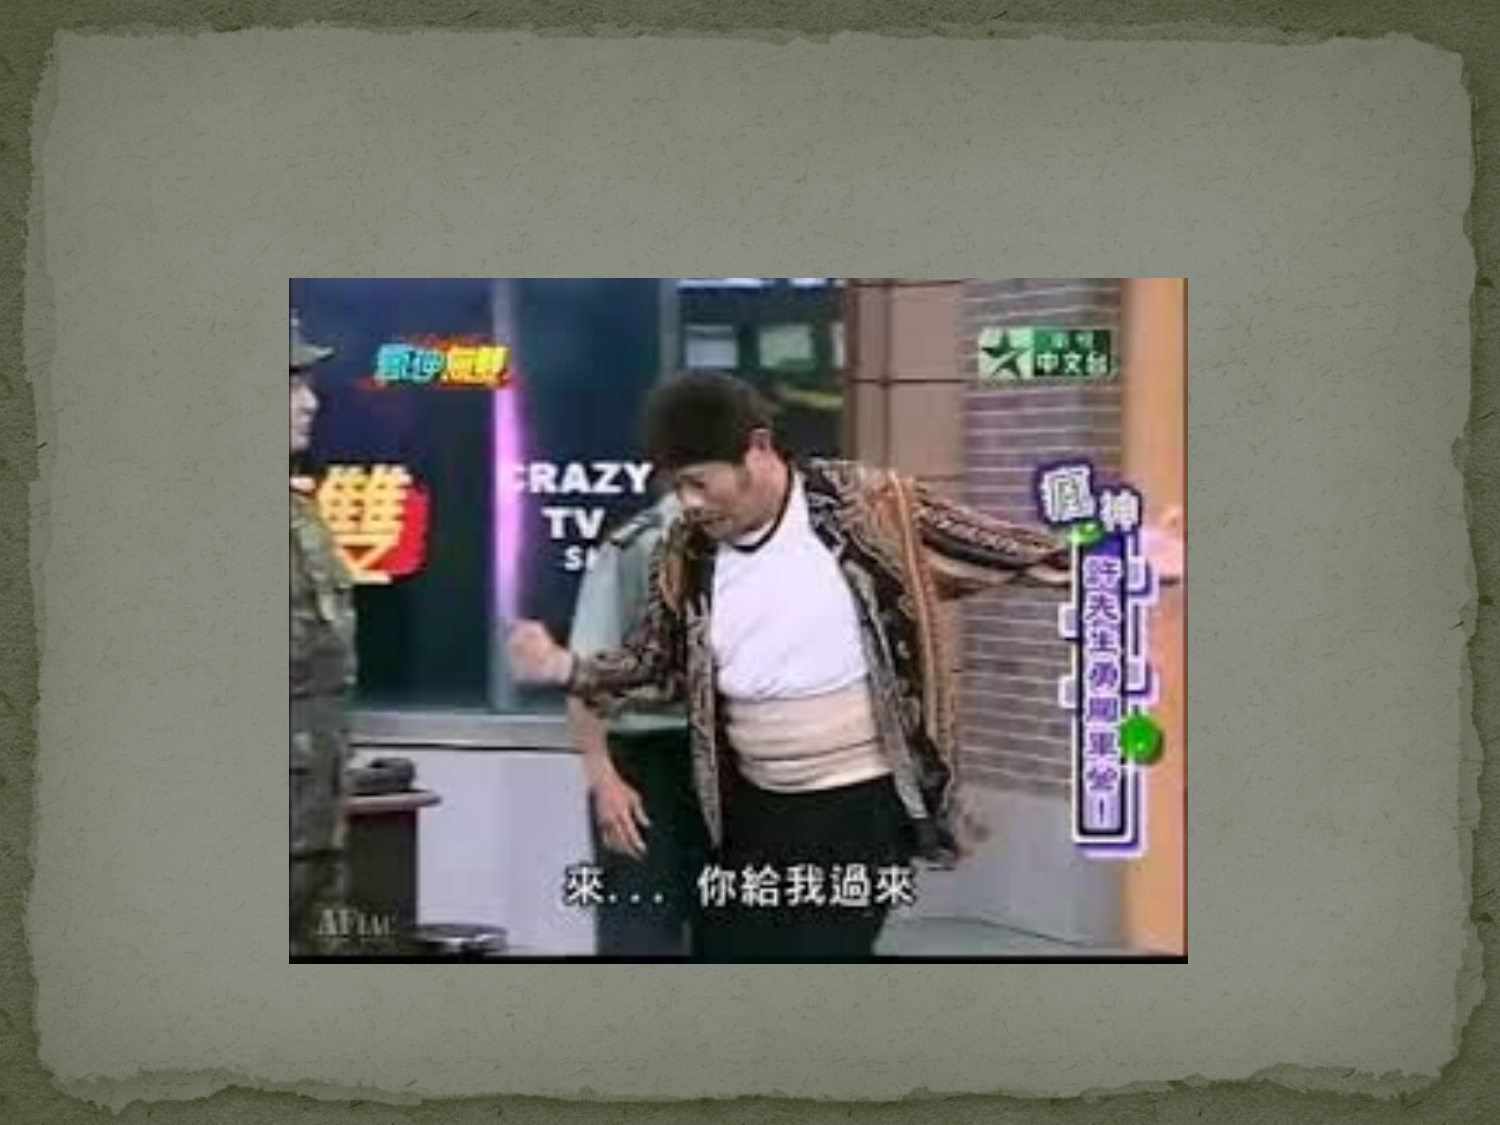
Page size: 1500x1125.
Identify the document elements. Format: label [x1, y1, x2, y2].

list [291, 280, 1187, 963]
